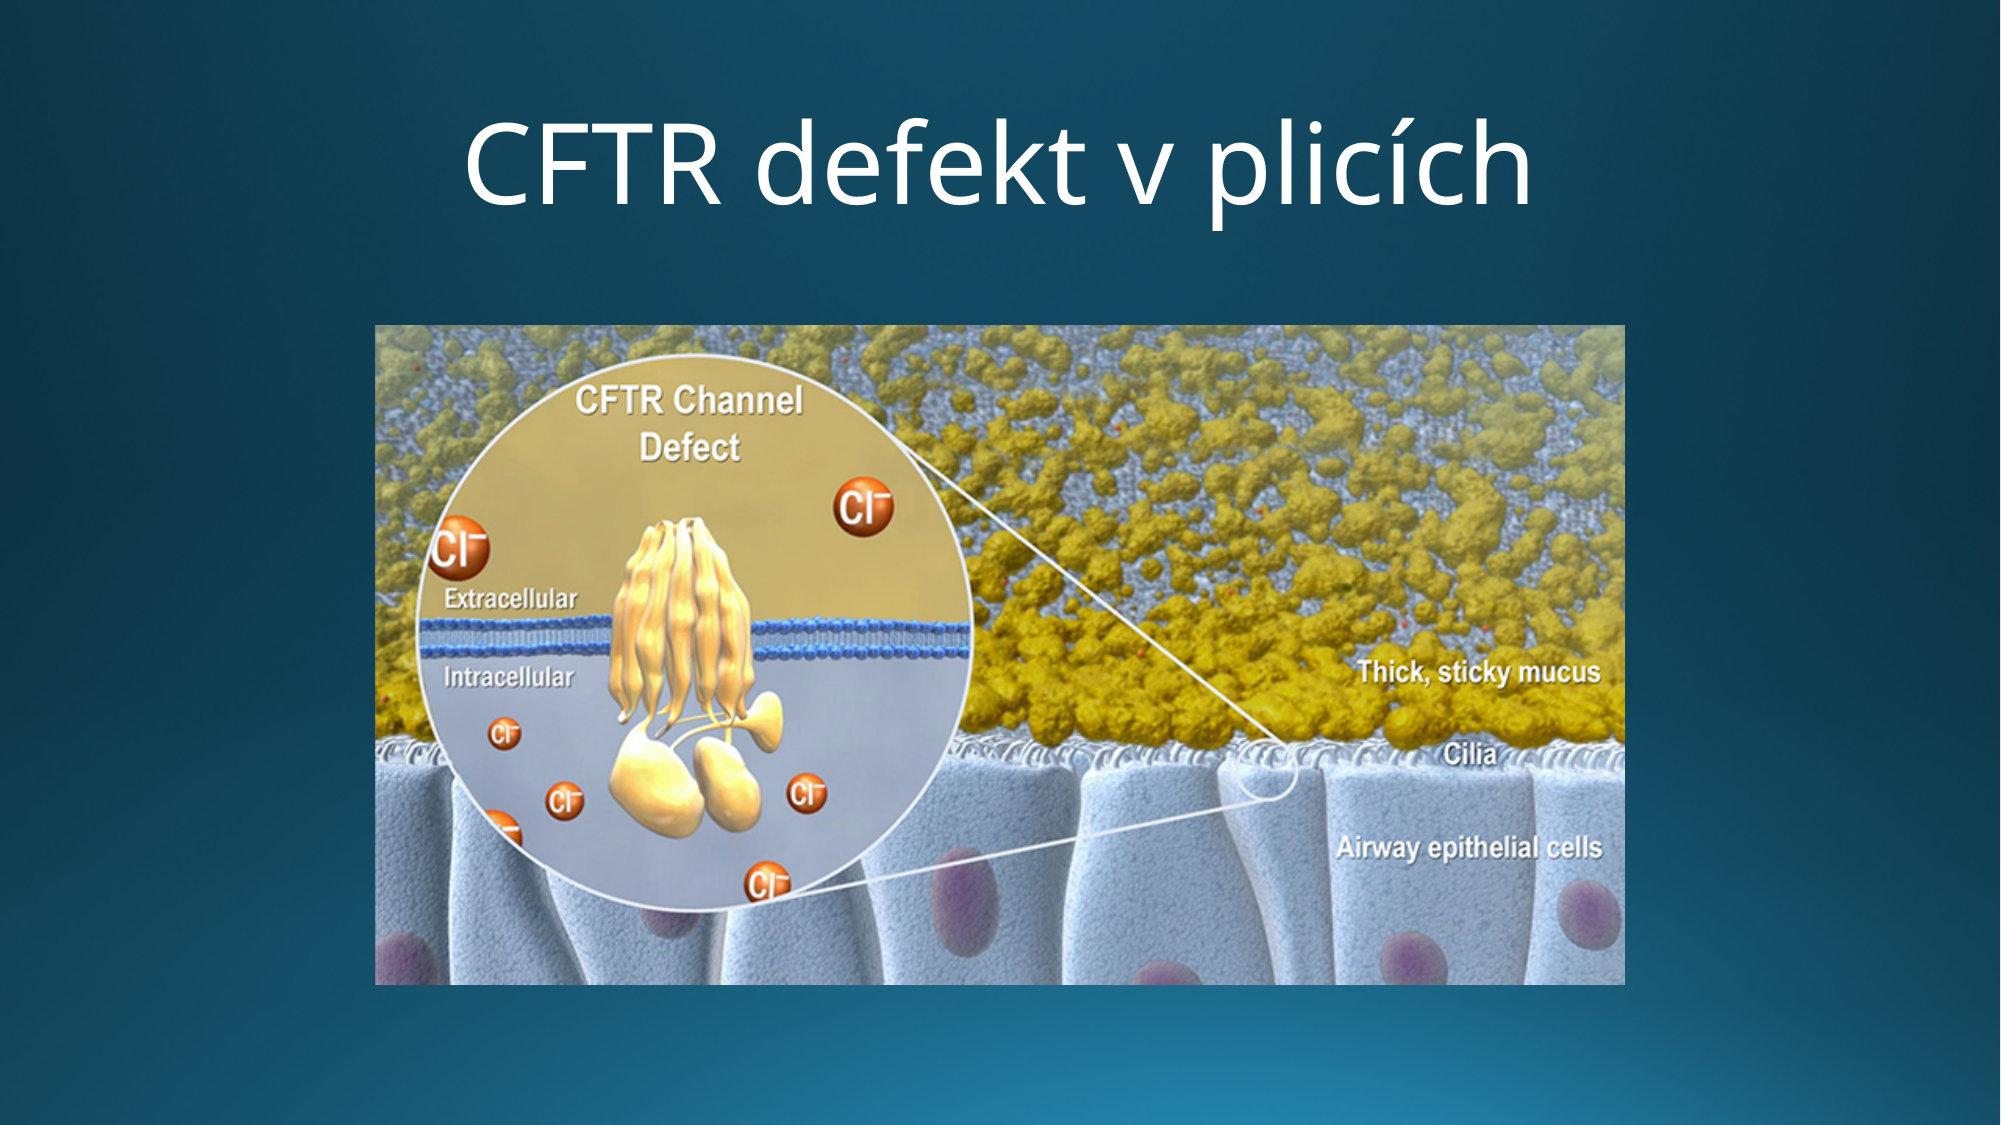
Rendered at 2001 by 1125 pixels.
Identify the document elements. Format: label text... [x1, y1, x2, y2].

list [374, 325, 1625, 985]
picture [0, 0, 2001, 1125]
title CFTR defekt v plicích [137, 59, 1863, 278]
